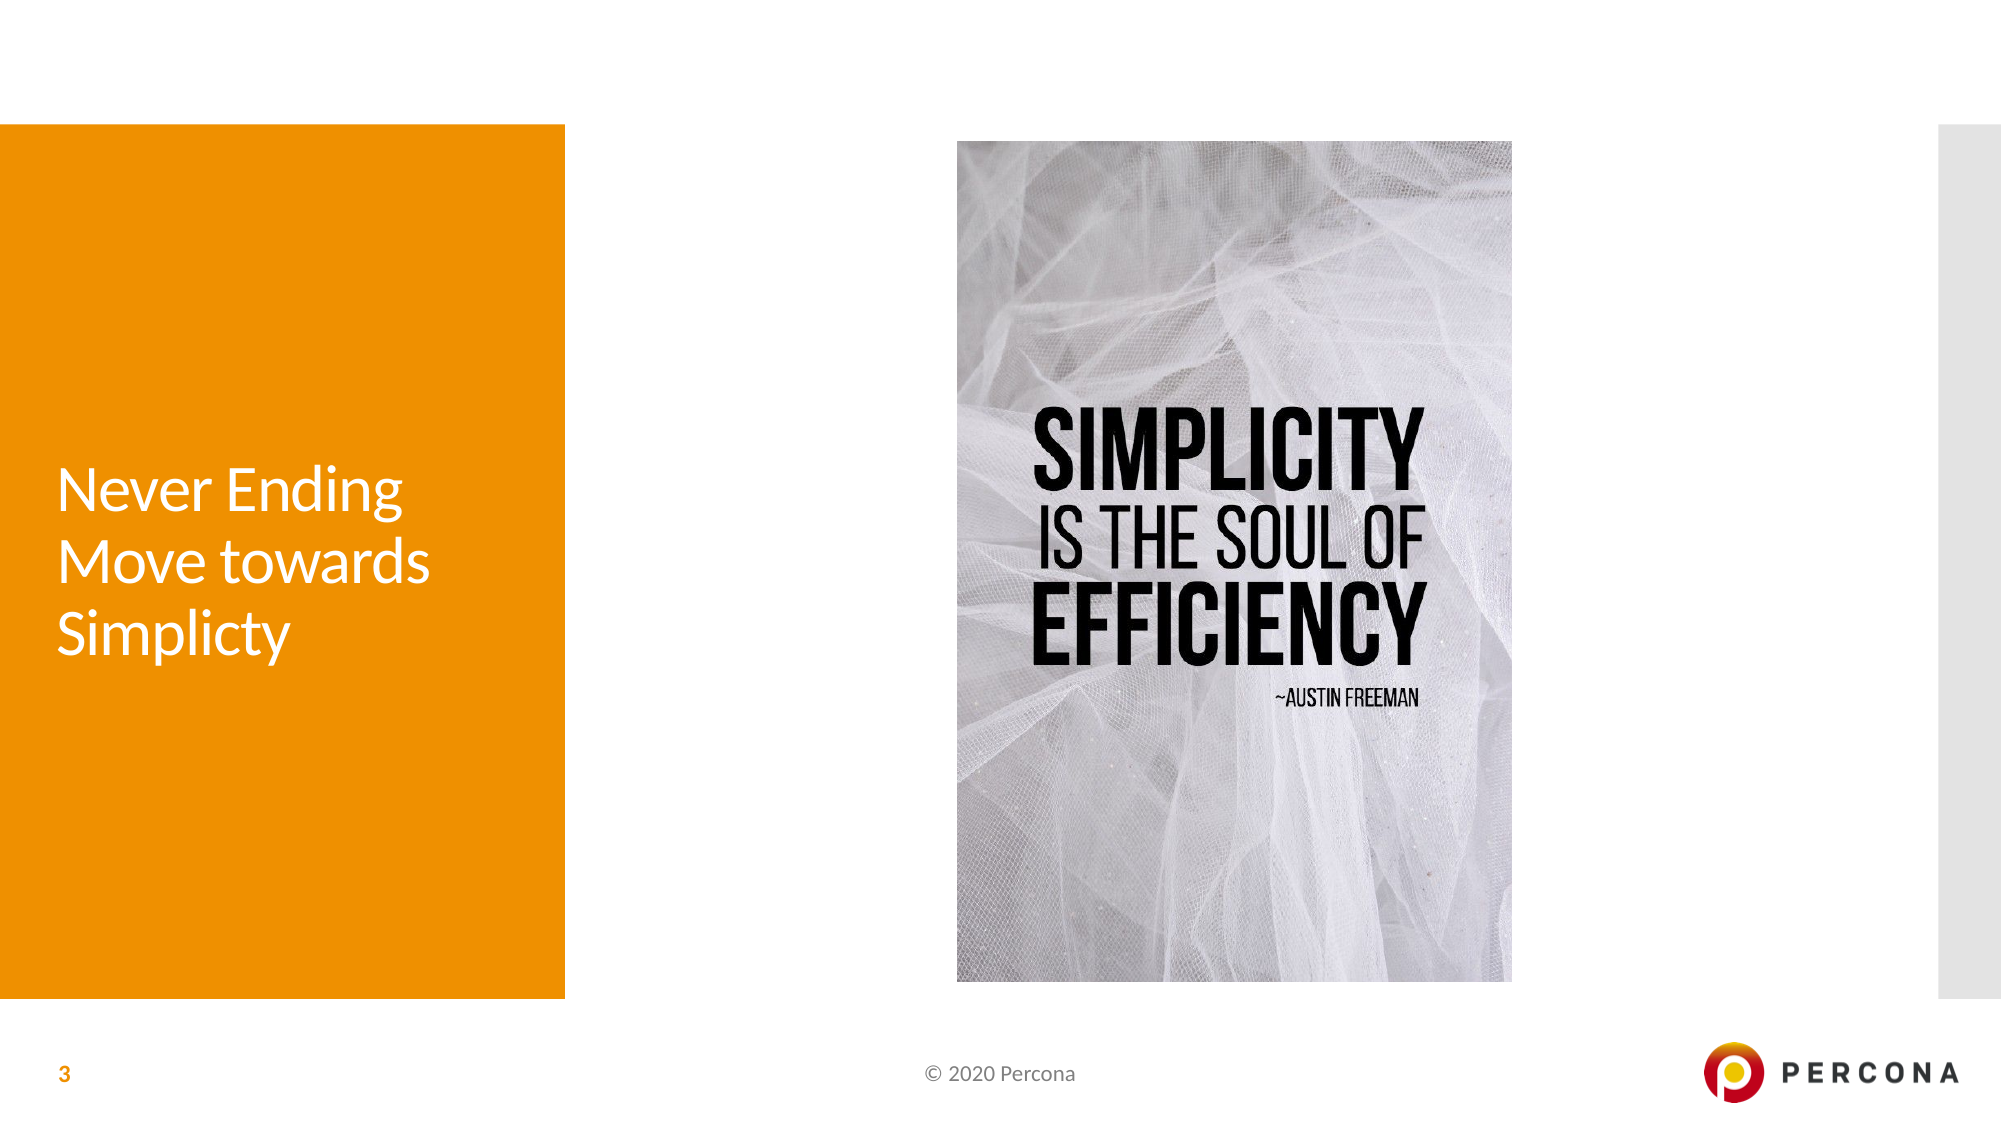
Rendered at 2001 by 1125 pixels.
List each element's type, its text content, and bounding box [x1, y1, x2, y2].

slide_number 3 [43, 1042, 295, 1103]
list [957, 141, 1513, 982]
title Never Ending Move towards Simplicty [41, 184, 525, 940]
picture [1704, 1042, 1959, 1103]
footer © 2020 Percona [399, 1042, 1600, 1103]
